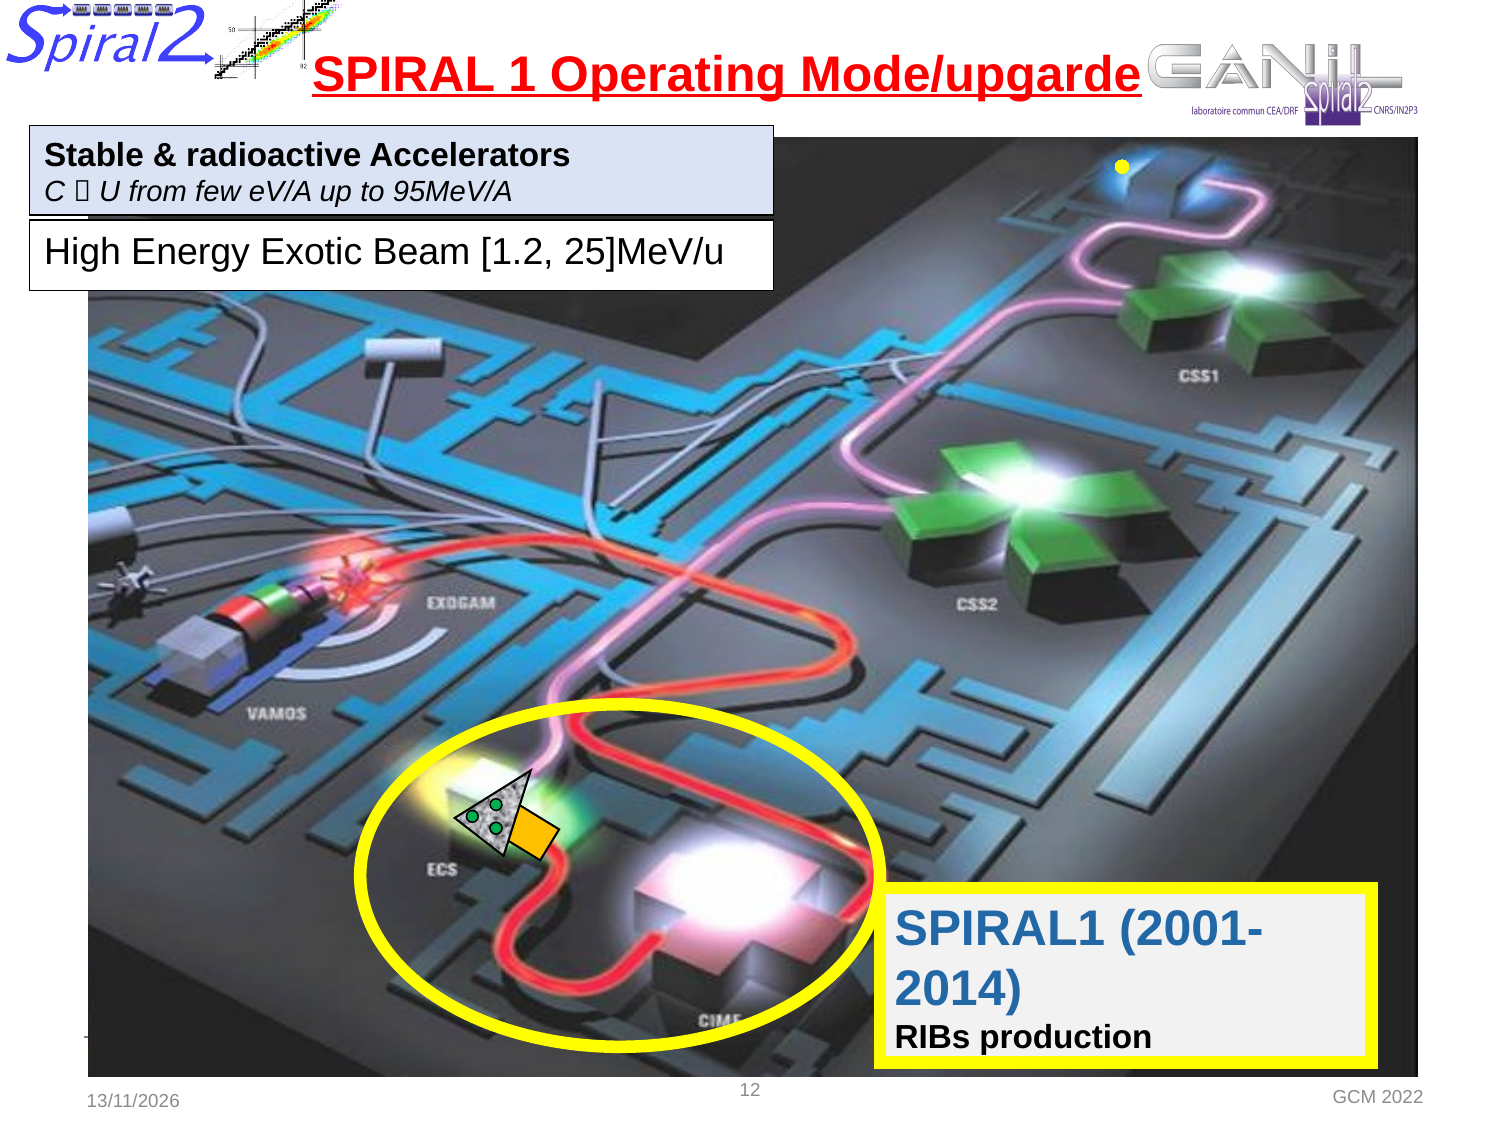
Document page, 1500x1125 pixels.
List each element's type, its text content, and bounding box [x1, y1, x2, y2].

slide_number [71, 1069, 410, 1125]
text_box High Energy Exotic Beam [1.2, 25]MeV/u [29, 219, 88, 291]
slide_number 12 [581, 1077, 919, 1119]
text_box Stable & radioactive Accelerators C  U from few eV/A up to 95MeV/A [29, 125, 774, 215]
text_box SPIRAL 1 Operating Mode/upgarde [297, 33, 1250, 109]
picture [5, 0, 349, 79]
footer GCM 2022 [1031, 1066, 1439, 1125]
picture [88, 137, 1418, 1077]
